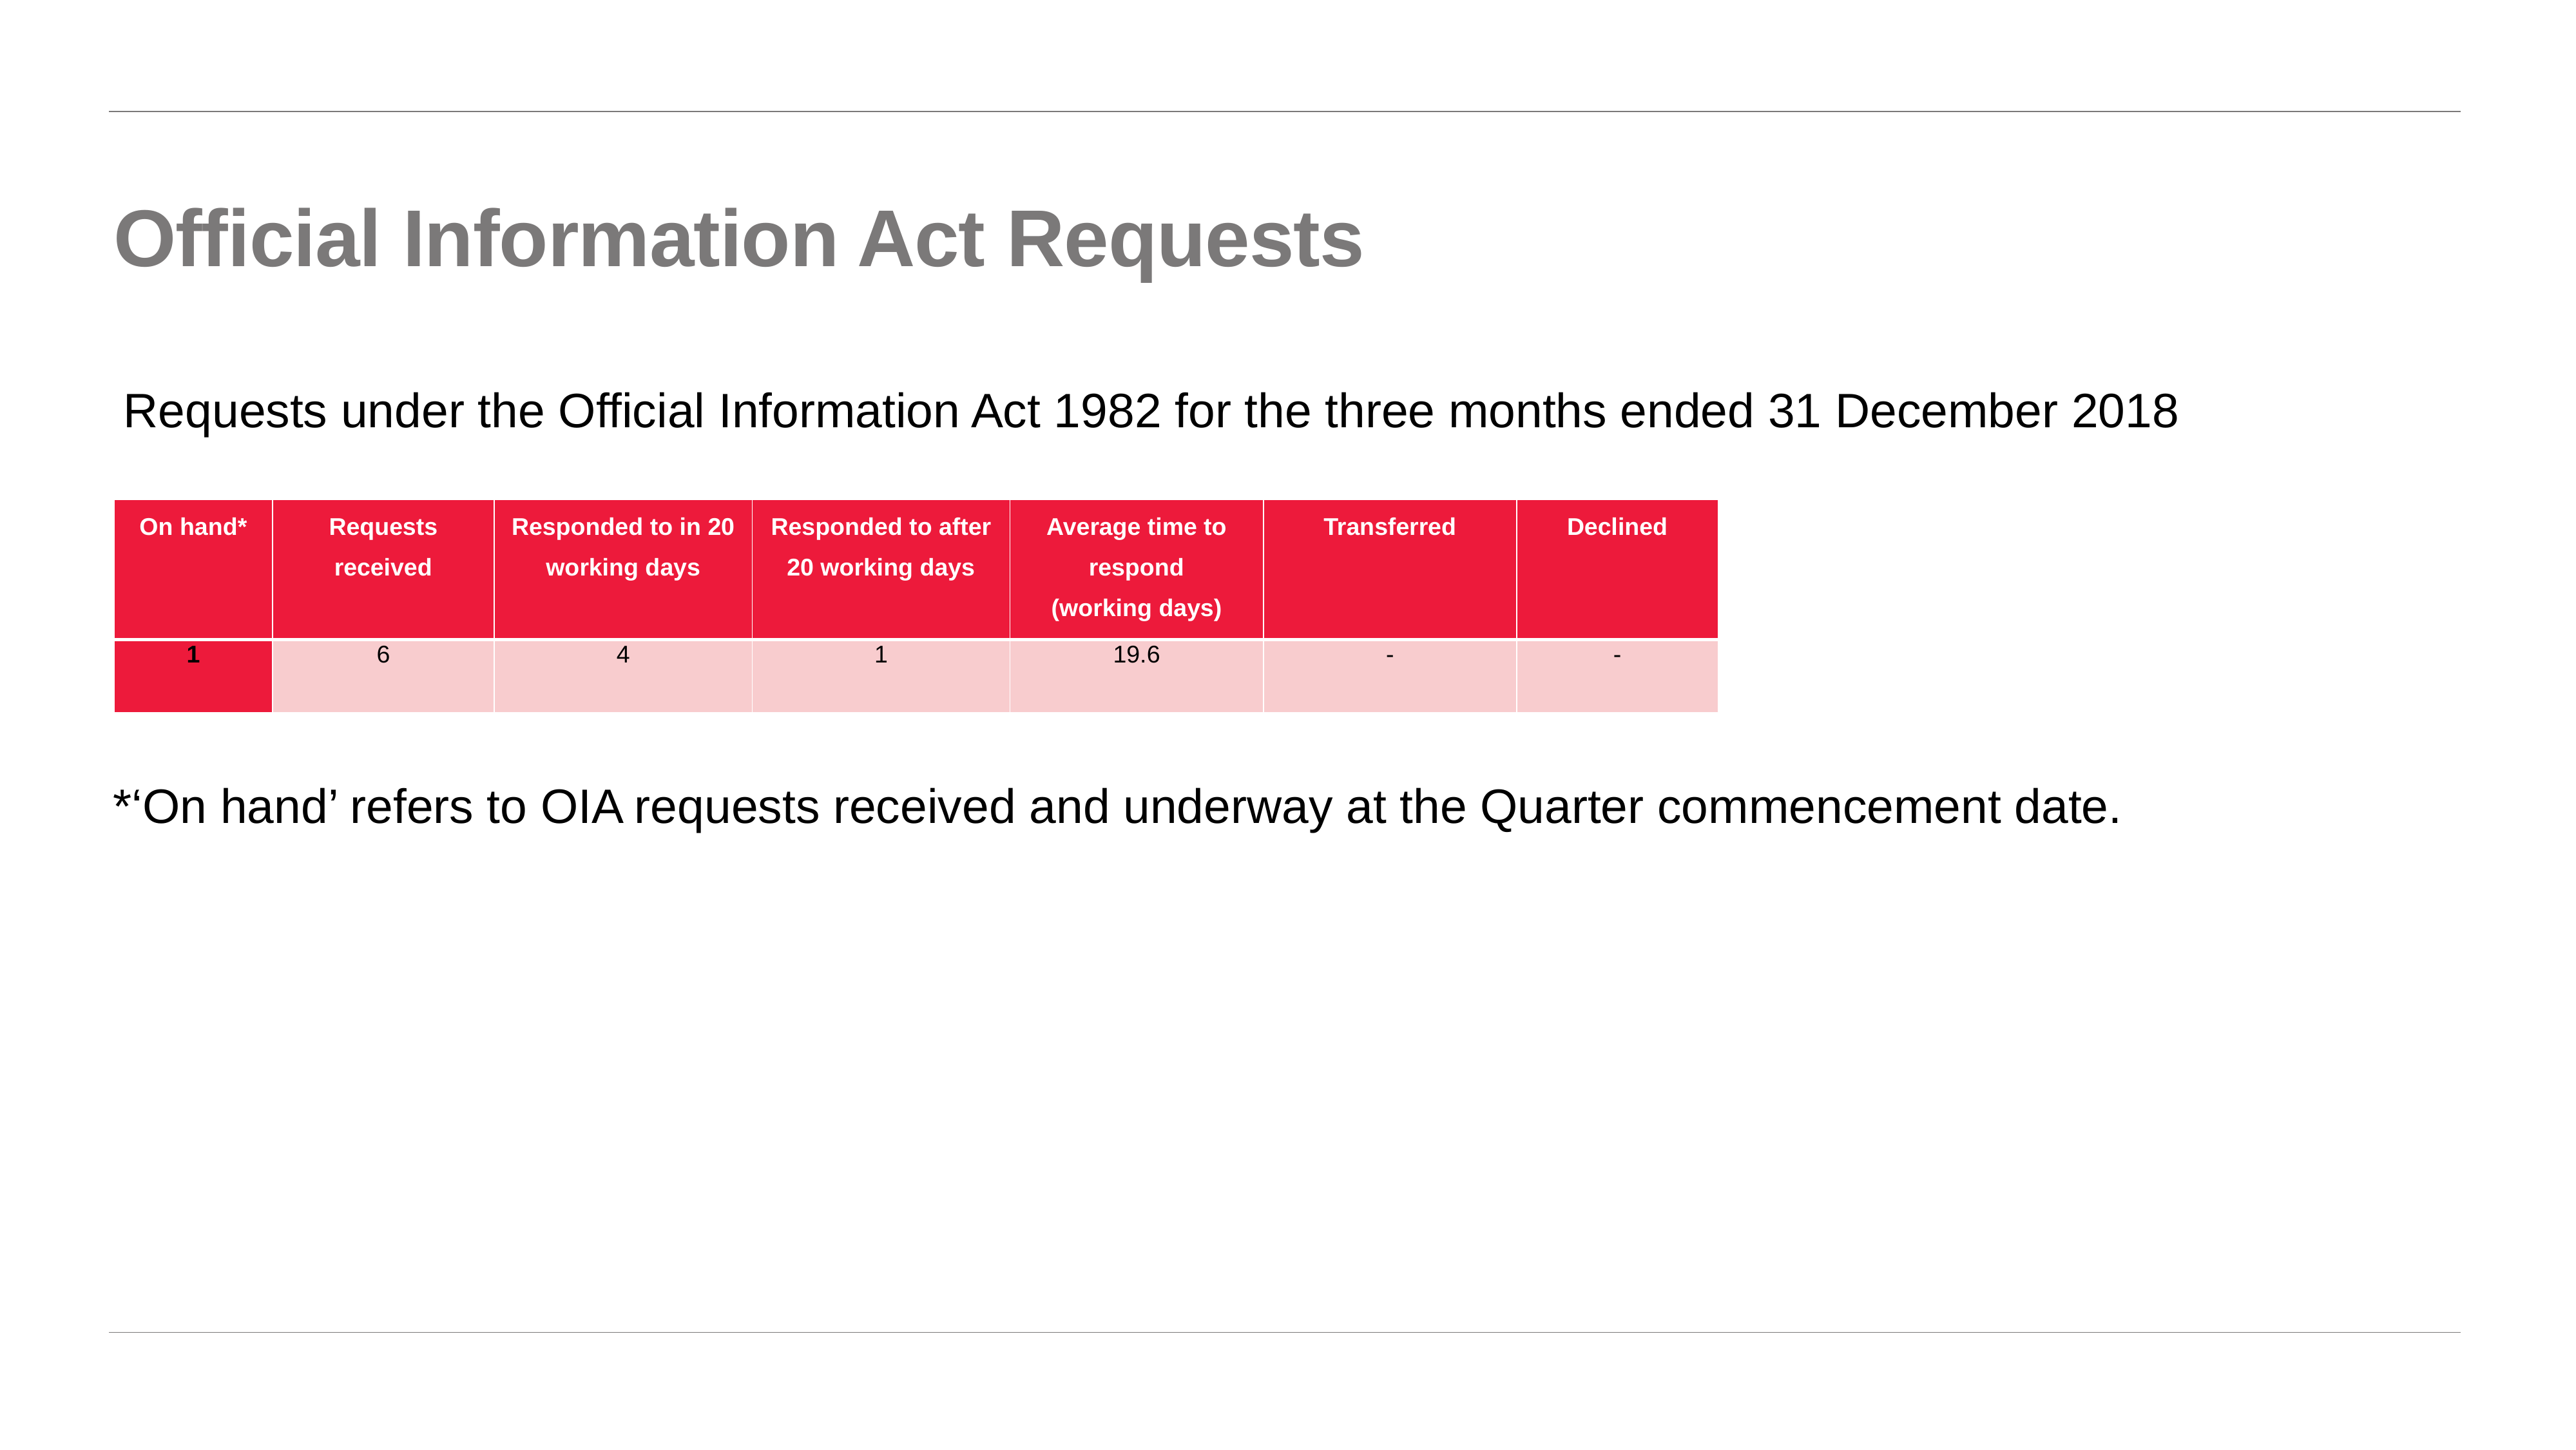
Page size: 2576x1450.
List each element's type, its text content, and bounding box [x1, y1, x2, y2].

table_header Responded to after 20 working days [753, 500, 1010, 638]
table_cell 1 [115, 641, 272, 712]
title Official Information Act Requests [103, 164, 1381, 318]
text_box Requests under the Official Information Act 1982 for the three months ended 31 December 2018 [113, 374, 2461, 442]
table_header On hand* [115, 500, 272, 638]
table_cell 6 [273, 641, 494, 712]
table_header Transferred [1264, 500, 1516, 638]
table_cell 19.6 [1010, 641, 1263, 712]
table_header Requests received [273, 500, 494, 638]
table_cell - [1517, 641, 1718, 712]
table_cell 4 [495, 641, 752, 712]
text_box *‘On hand’ refers to OIA requests received and underway at the Quarter commencement date. [103, 769, 2451, 838]
table_cell - [1264, 641, 1516, 712]
table_header Declined [1517, 500, 1718, 638]
table_header Average time to respond (working days) [1010, 500, 1263, 638]
table_header Responded to in 20 working days [495, 500, 752, 638]
table_cell 1 [753, 641, 1010, 712]
